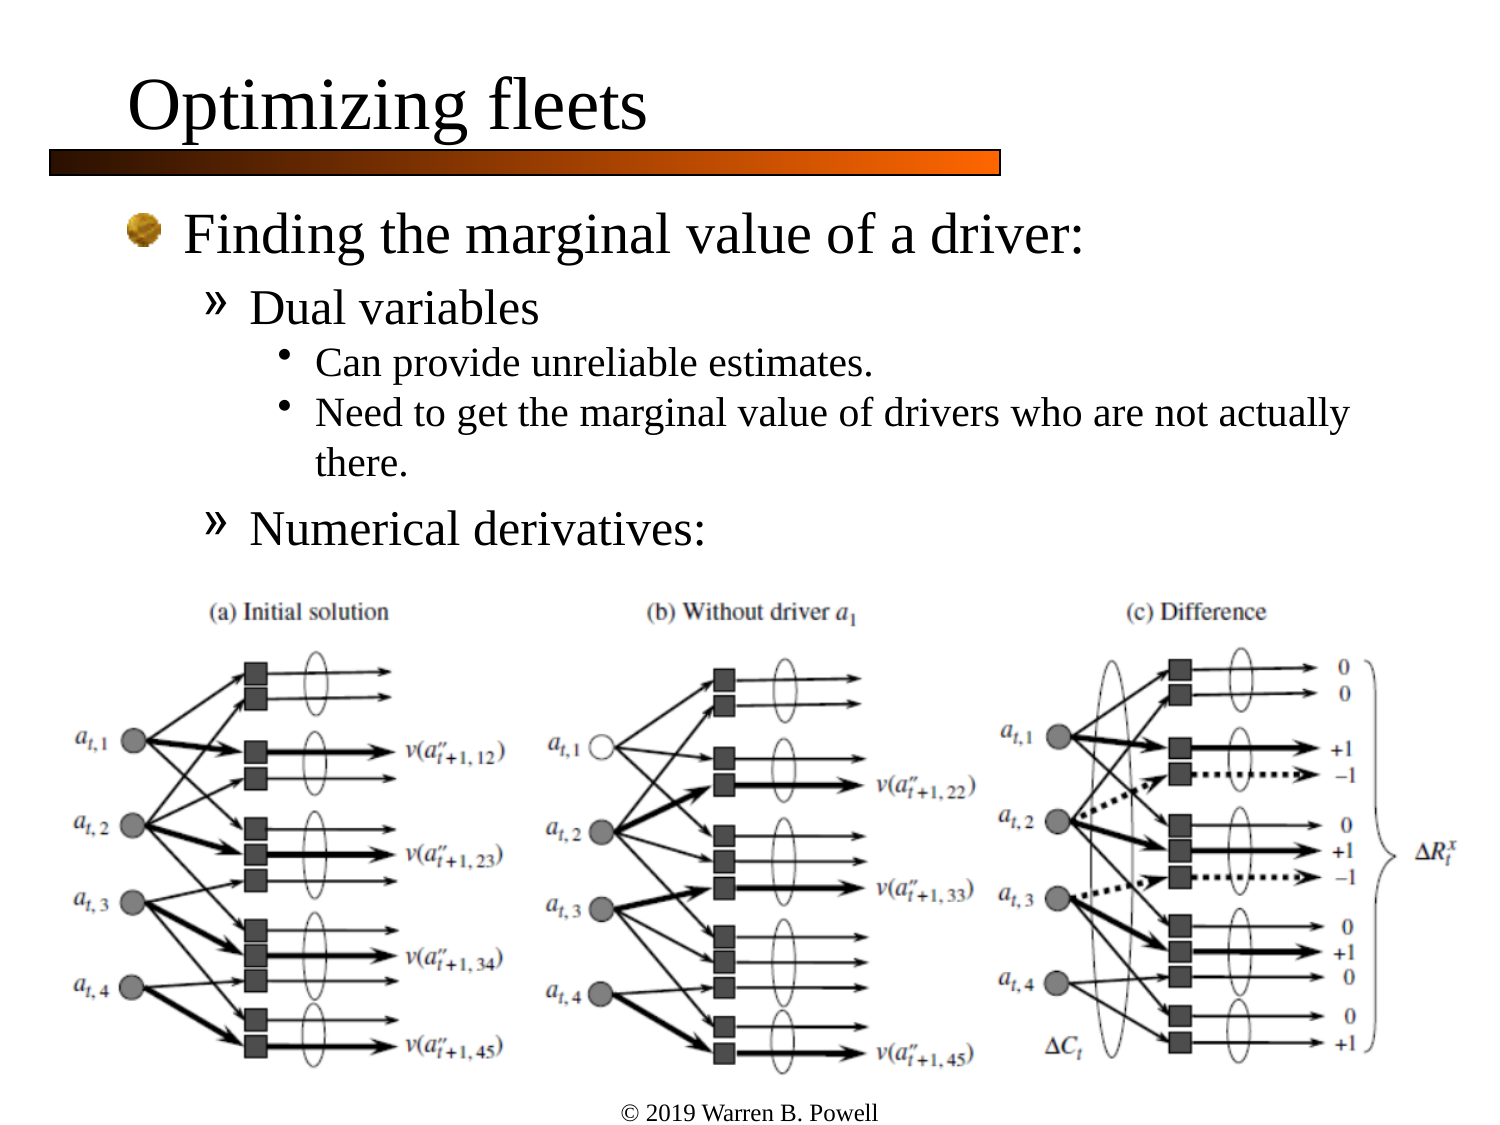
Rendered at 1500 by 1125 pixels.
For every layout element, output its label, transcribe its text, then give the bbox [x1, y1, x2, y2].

picture [13, 570, 1484, 1095]
picture [127, 213, 161, 247]
footer © 2019 Warren B. Powell [512, 1104, 988, 1125]
list Finding the marginal value of a driver: Dual variables Can provide unreliable estimates. Need to get the marginal value of drivers who are not actually there. Numerical derivatives: [112, 187, 1388, 568]
title Optimizing fleets [112, 50, 1388, 150]
